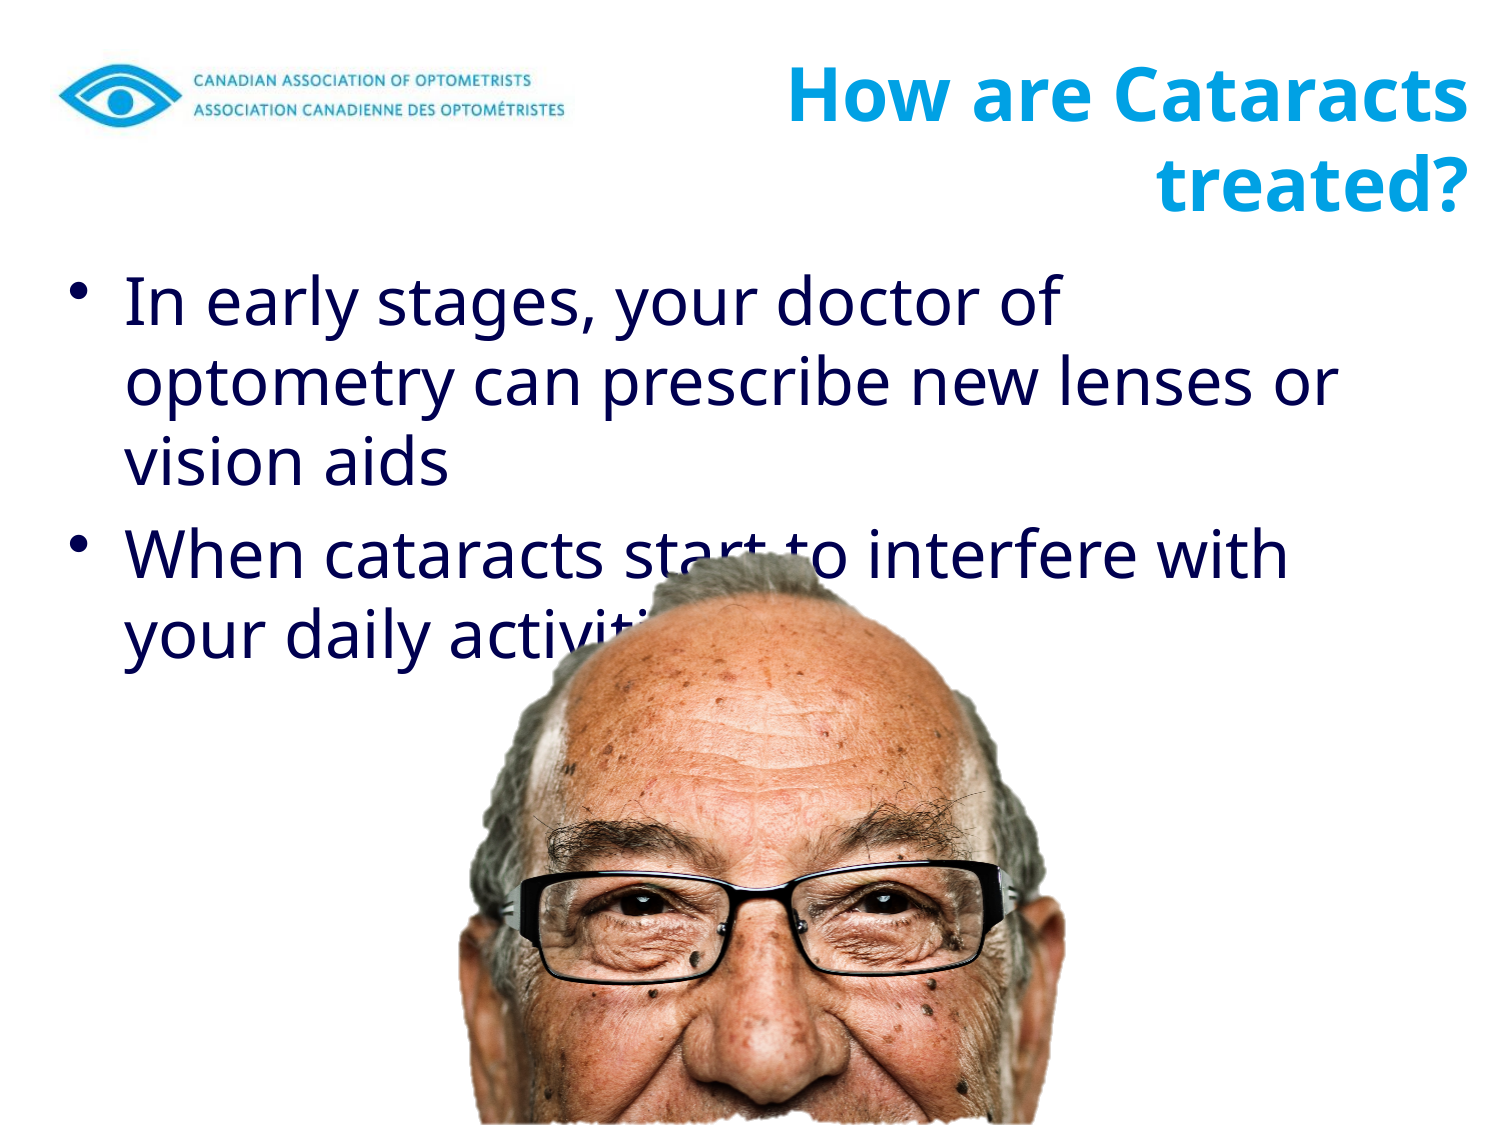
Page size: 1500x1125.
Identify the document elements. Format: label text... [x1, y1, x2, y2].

text_box How are Cataracts treated? [650, 39, 1485, 235]
list In early stages, your doctor of optometry can prescribe new lenses or vision aids When cataracts start to interfere with your daily activities [52, 251, 1423, 1038]
picture [50, 49, 575, 143]
picture [289, 313, 1237, 1125]
